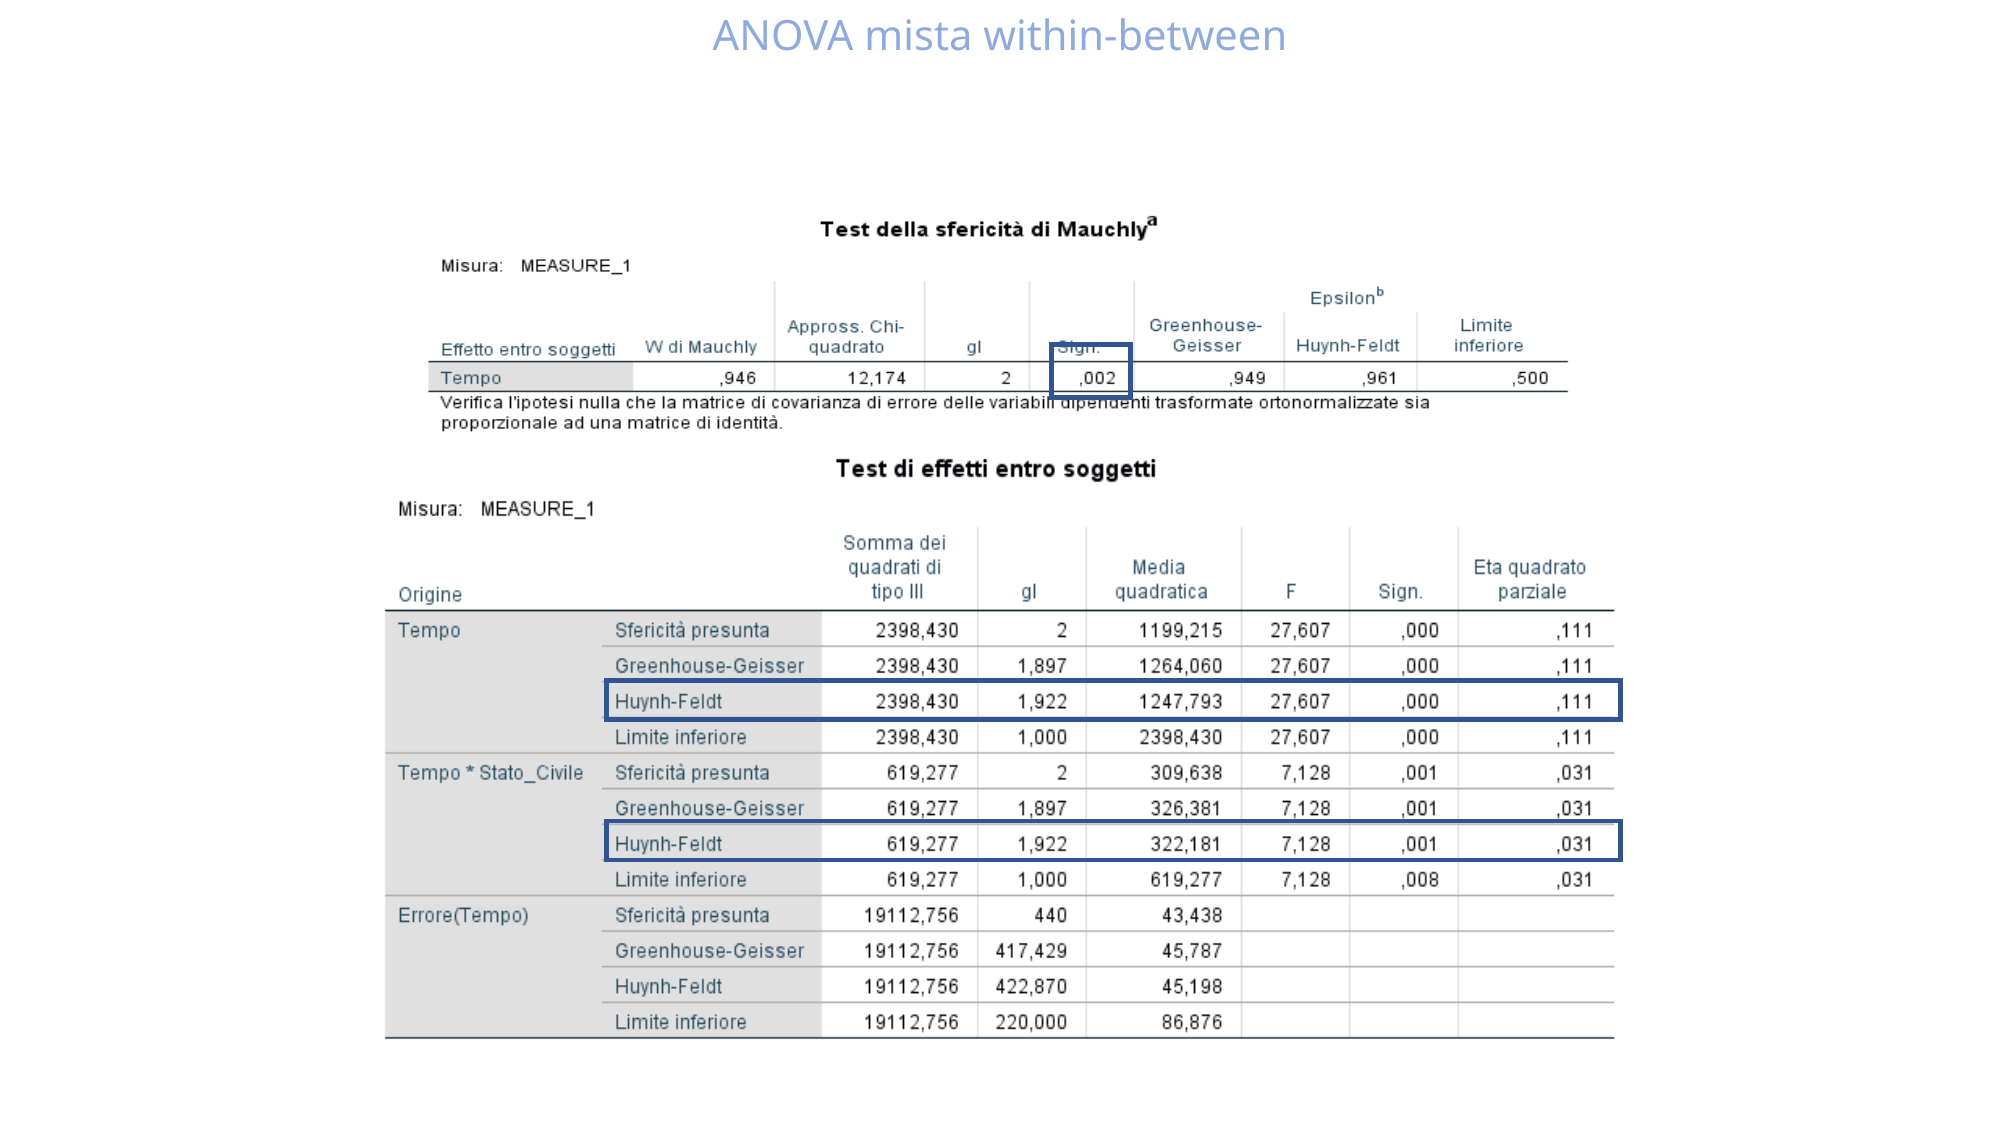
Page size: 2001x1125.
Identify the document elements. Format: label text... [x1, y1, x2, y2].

picture [379, 200, 1621, 1052]
text_box ANOVA mista within-between [0, 7, 2000, 105]
